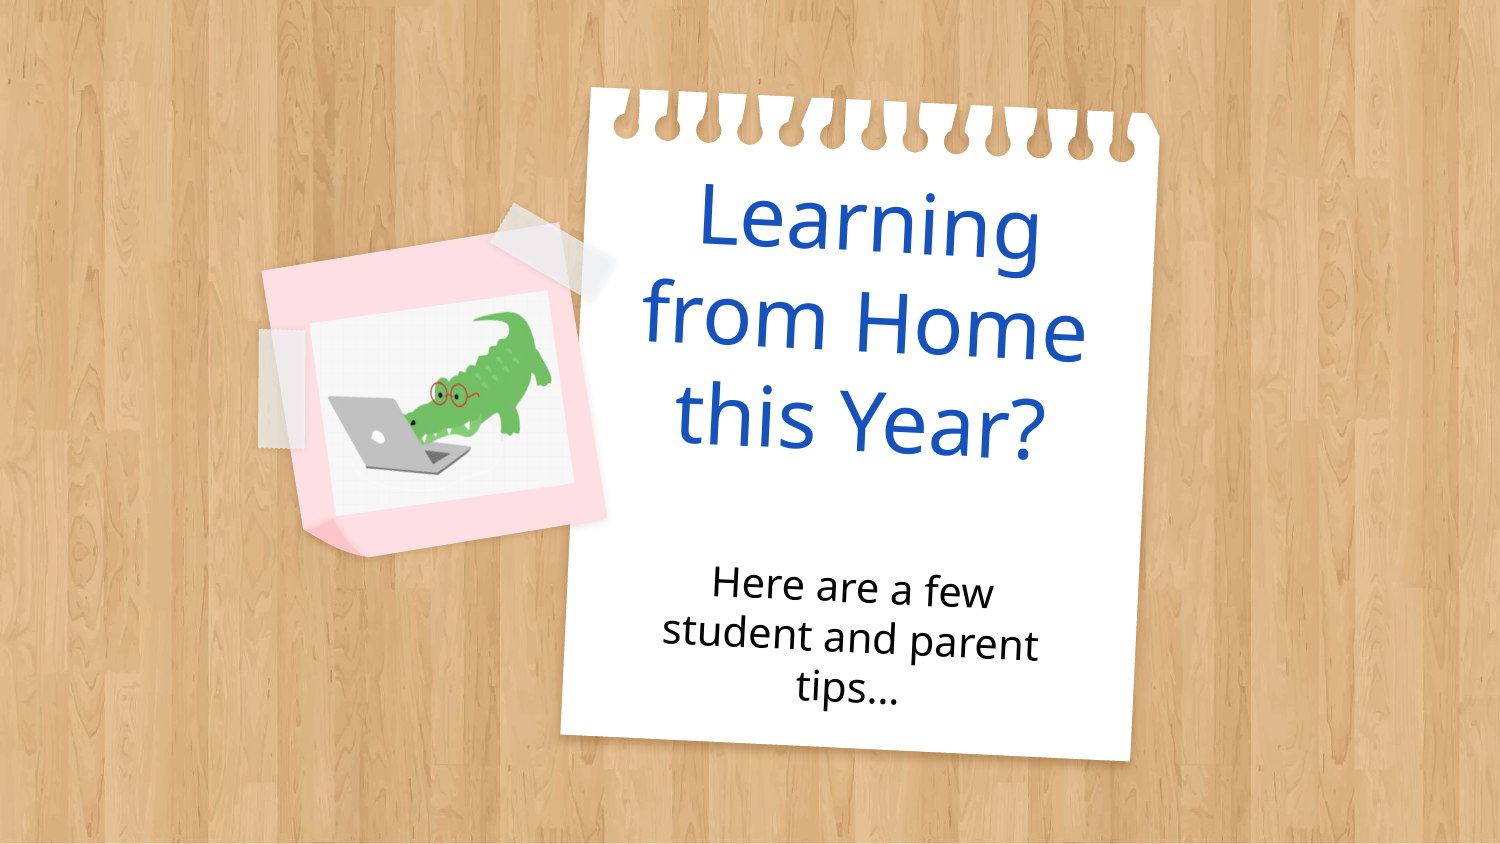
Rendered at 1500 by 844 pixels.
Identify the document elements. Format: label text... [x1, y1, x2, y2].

title Learning from Home this Year? [573, 154, 1157, 497]
subtitle Here are a few student and parent tips… [618, 535, 1087, 652]
picture [0, 0, 1500, 844]
